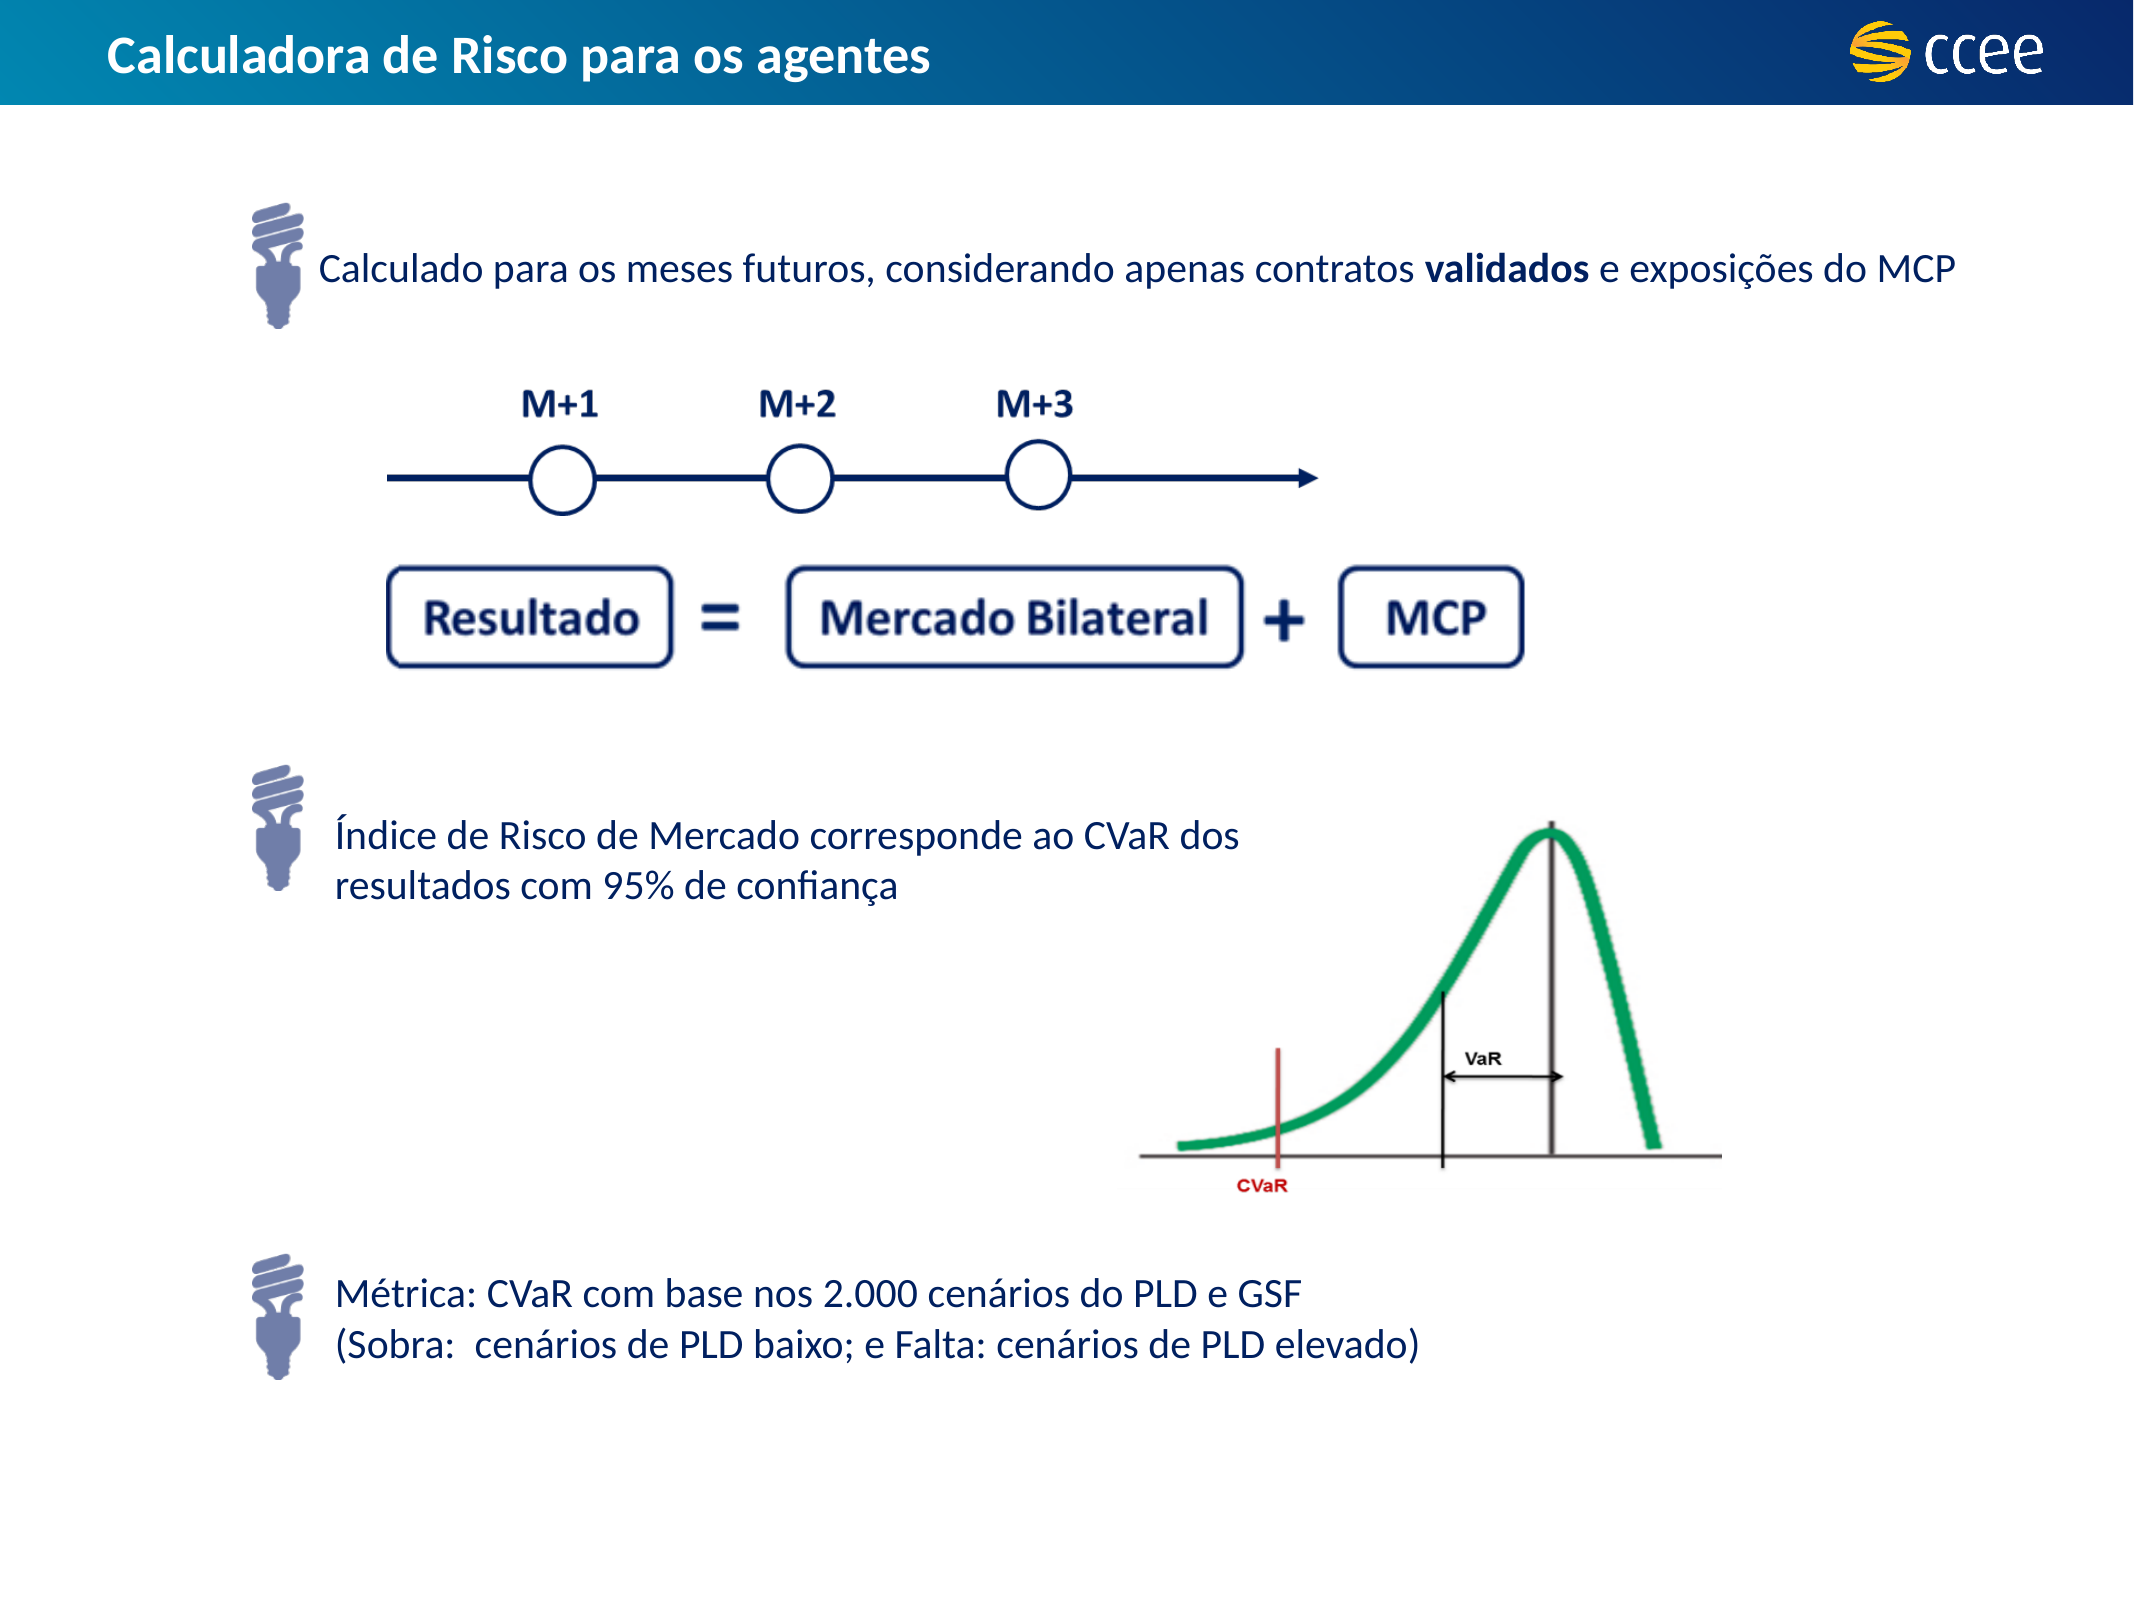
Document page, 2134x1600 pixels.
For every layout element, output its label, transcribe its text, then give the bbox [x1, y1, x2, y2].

picture [386, 532, 1548, 691]
picture [251, 202, 305, 330]
picture [251, 764, 305, 891]
text_box Índice de Risco de Mercado corresponde ao CVaR dos resultados com 95% de confiança [320, 800, 1407, 915]
title Calculadora de Risco para os agentes [100, 0, 2134, 105]
text_box Calculado para os meses futuros, considerando apenas contratos validados e exposições do MCP [313, 233, 2092, 298]
picture [387, 363, 1339, 517]
picture [251, 1253, 305, 1380]
text_box Métrica: CVaR com base nos 2.000 cenários do PLD e GSF (Sobra: cenários de PLD baixo; e Falta: cenários de PLD elevado) [320, 1258, 1447, 1374]
picture [1117, 812, 1723, 1208]
